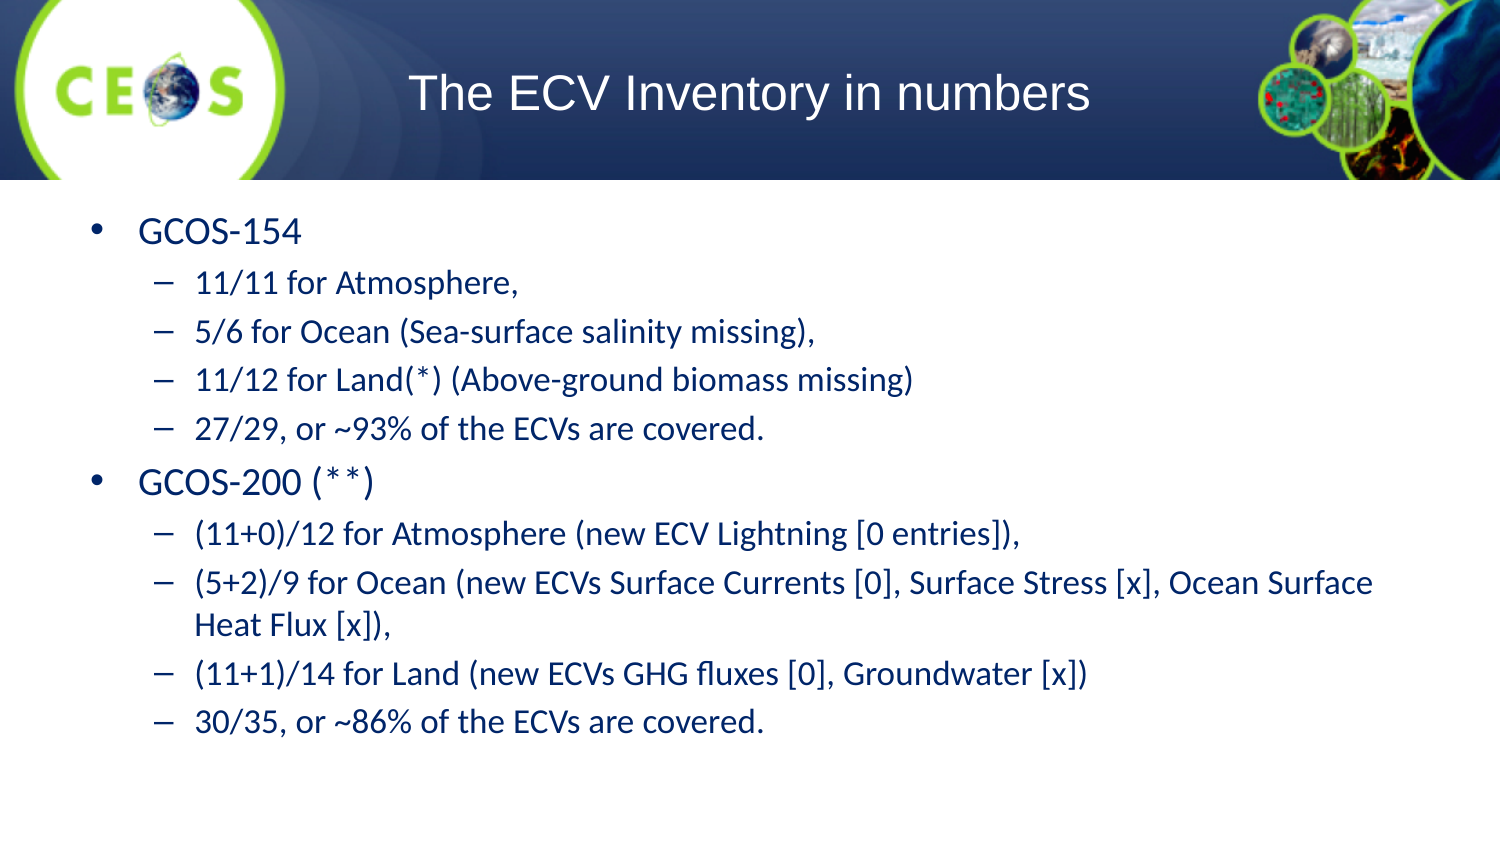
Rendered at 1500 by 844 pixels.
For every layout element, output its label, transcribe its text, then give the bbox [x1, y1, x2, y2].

list GCOS-154 11/11 for Atmosphere, 5/6 for Ocean (Sea-surface salinity missing), 11/12 for Land(*) (Above-ground biomass missing) 27/29, or ~93% of the ECVs are covered. GCOS-200 (**) (11+0)/12 for Atmosphere (new ECV Lightning [0 entries]), (5+2)/9 for Ocean (new ECVs Surface Currents [0], Surface Stress [x], Ocean Surface Heat Flux [x]), (11+1)/14 for Land (new ECVs GHG fluxes [0], Groundwater [x]) 30/35, or ~86% of the ECVs are covered. [75, 196, 1425, 754]
picture [0, 0, 1500, 180]
title The ECV Inventory in numbers [331, 20, 1168, 161]
